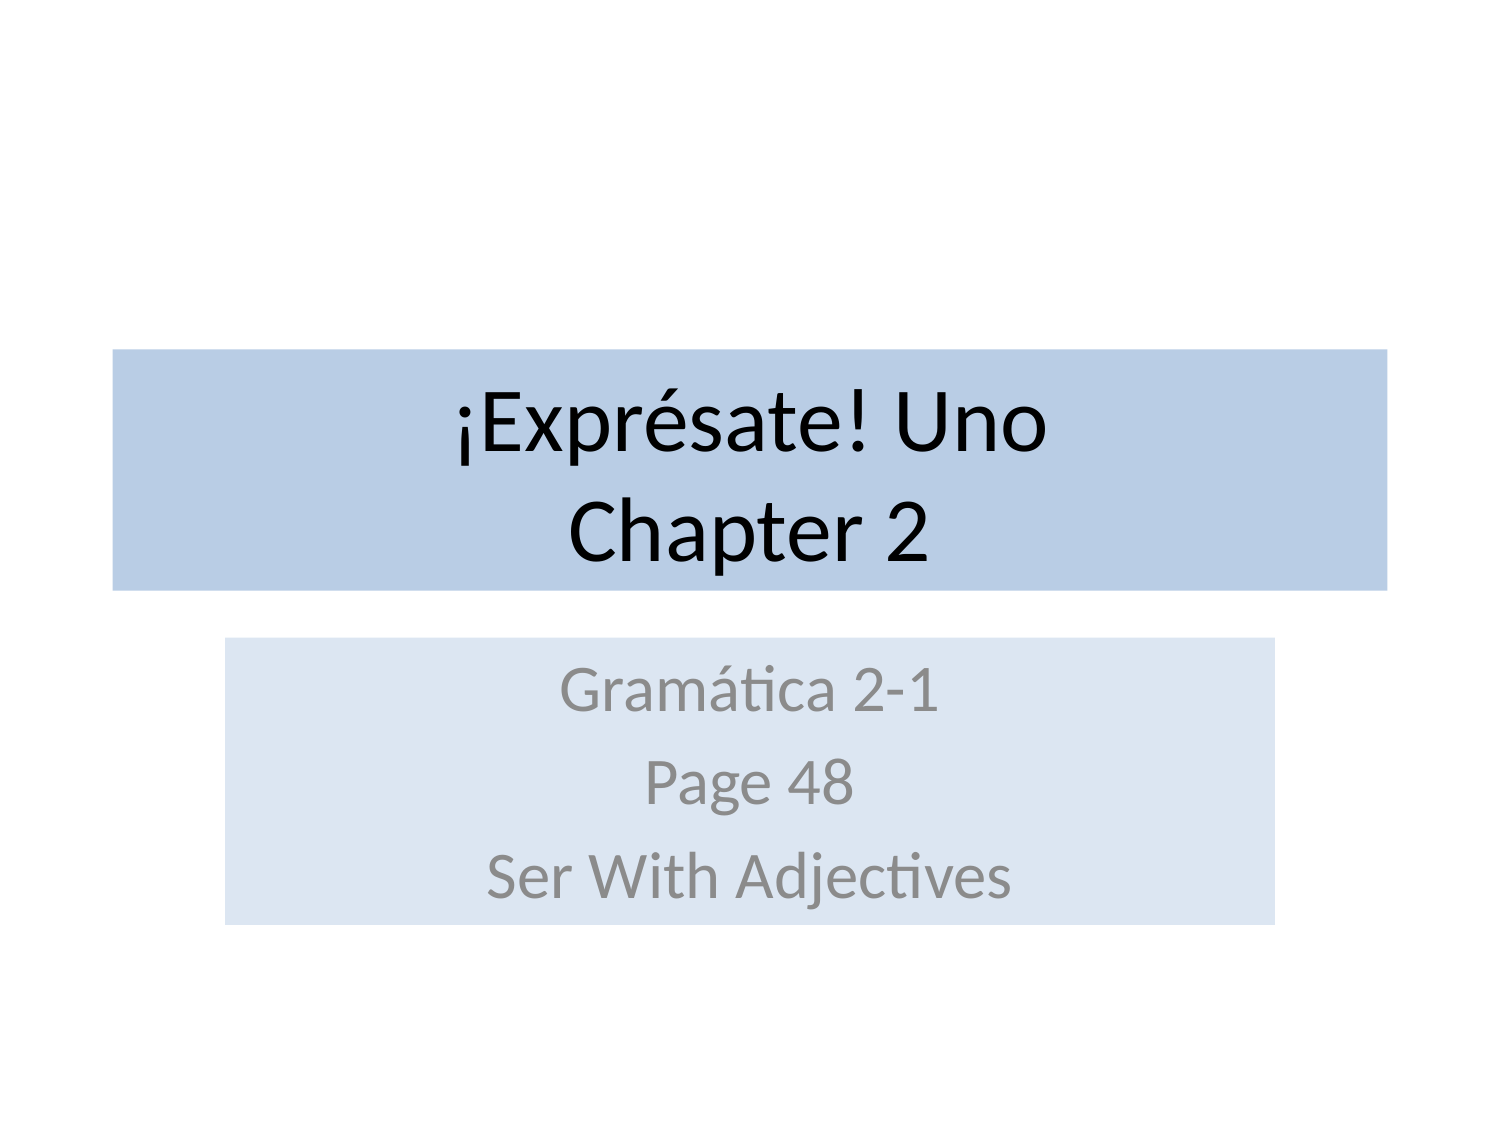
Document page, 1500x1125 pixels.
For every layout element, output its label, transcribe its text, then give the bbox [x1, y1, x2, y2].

subtitle Gramática 2-1 Page 48 Ser With Adjectives [225, 637, 1275, 925]
title ¡Exprésate! Uno Chapter 2 [112, 349, 1388, 591]
